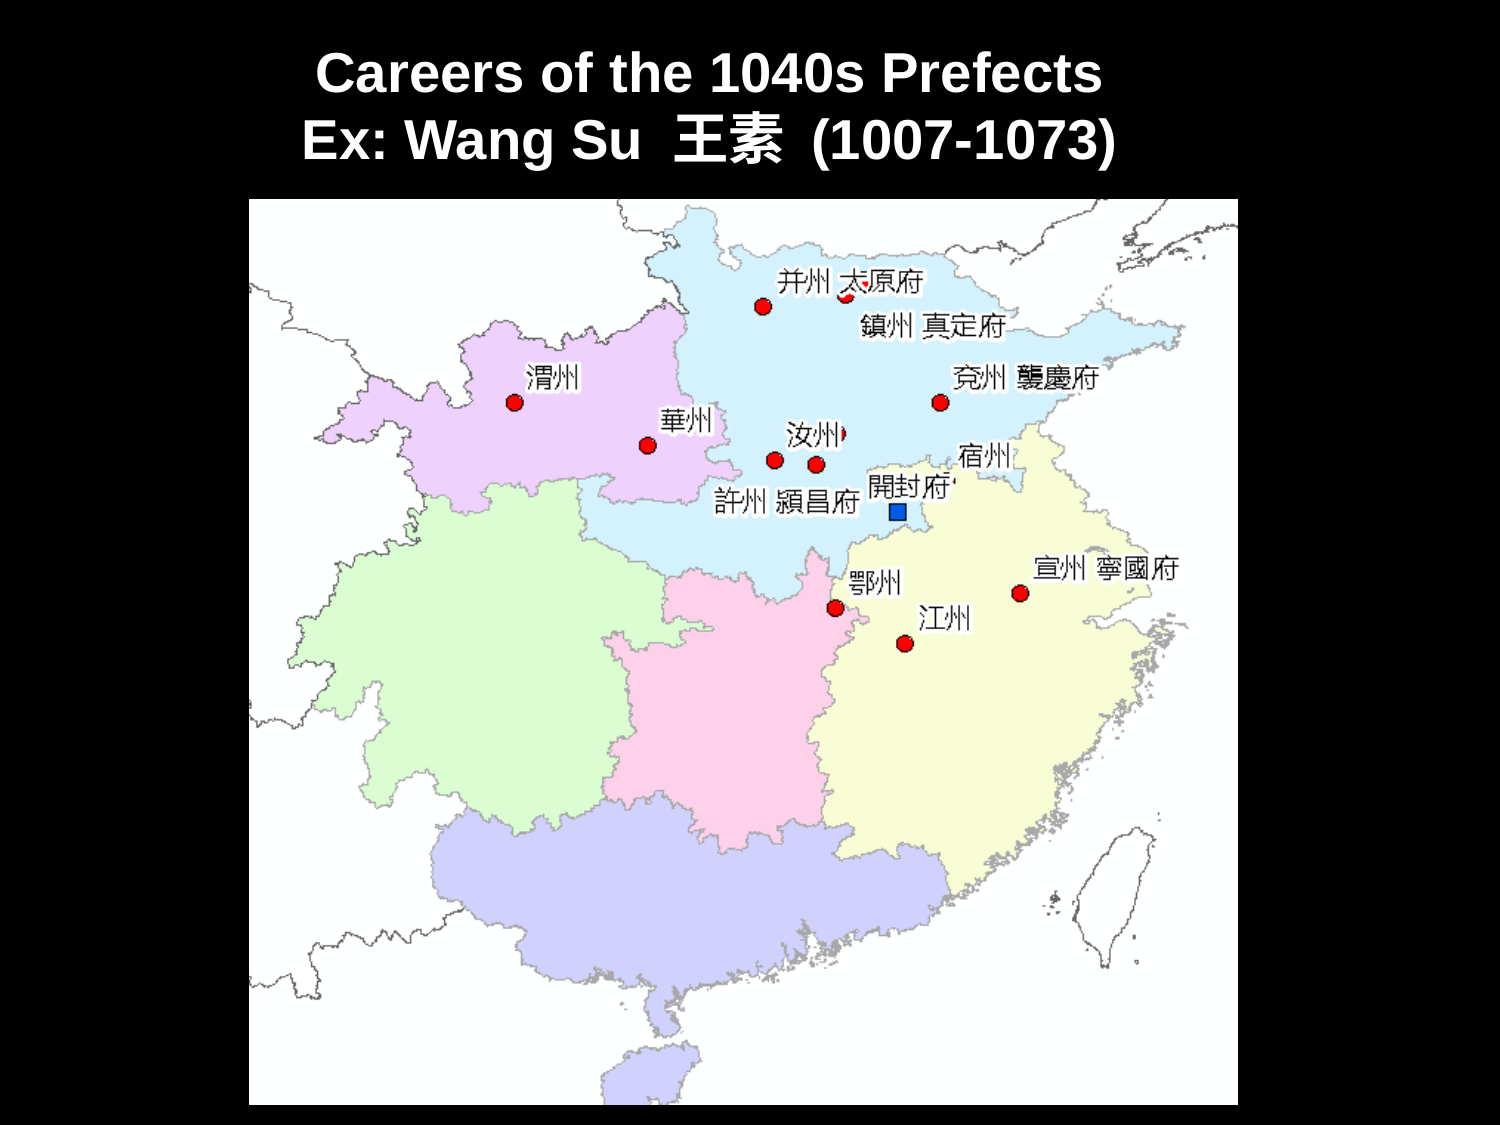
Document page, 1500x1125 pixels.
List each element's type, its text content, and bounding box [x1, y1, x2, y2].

picture [249, 199, 1238, 1105]
text_box Careers of the 1040s Prefects Ex: Wang Su 王素 (1007-1073) [18, 28, 1400, 179]
